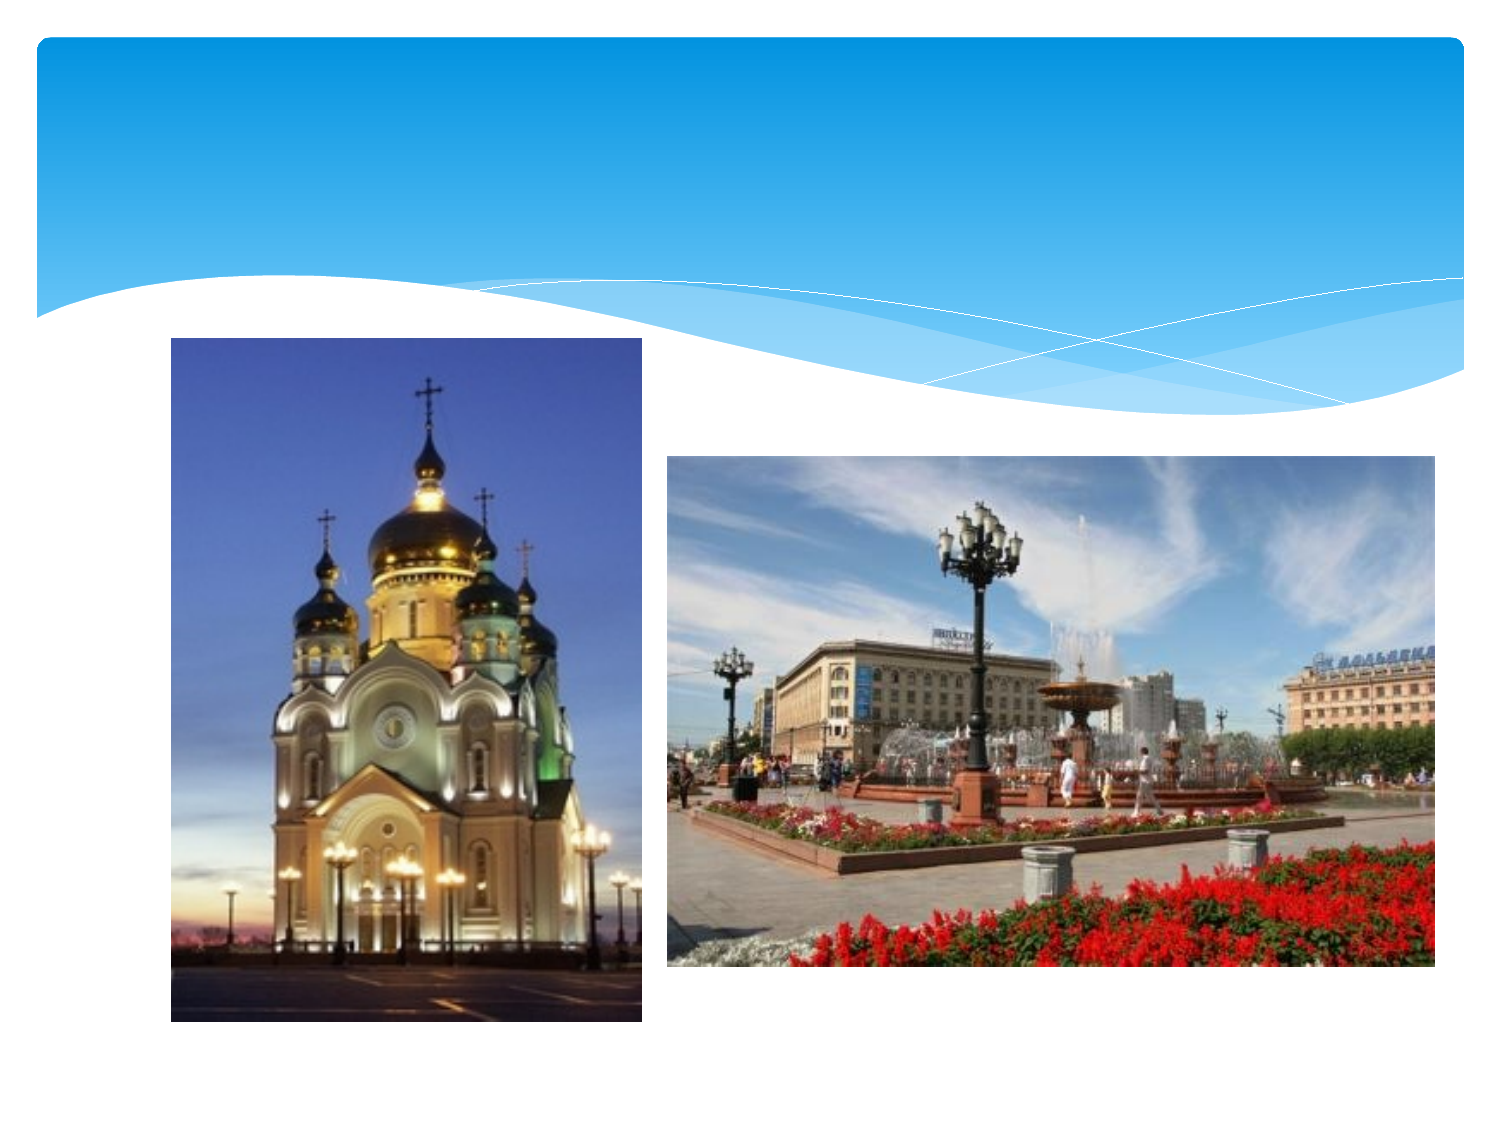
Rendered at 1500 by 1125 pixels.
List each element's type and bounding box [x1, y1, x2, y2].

list [667, 455, 1435, 967]
list [170, 337, 642, 1023]
